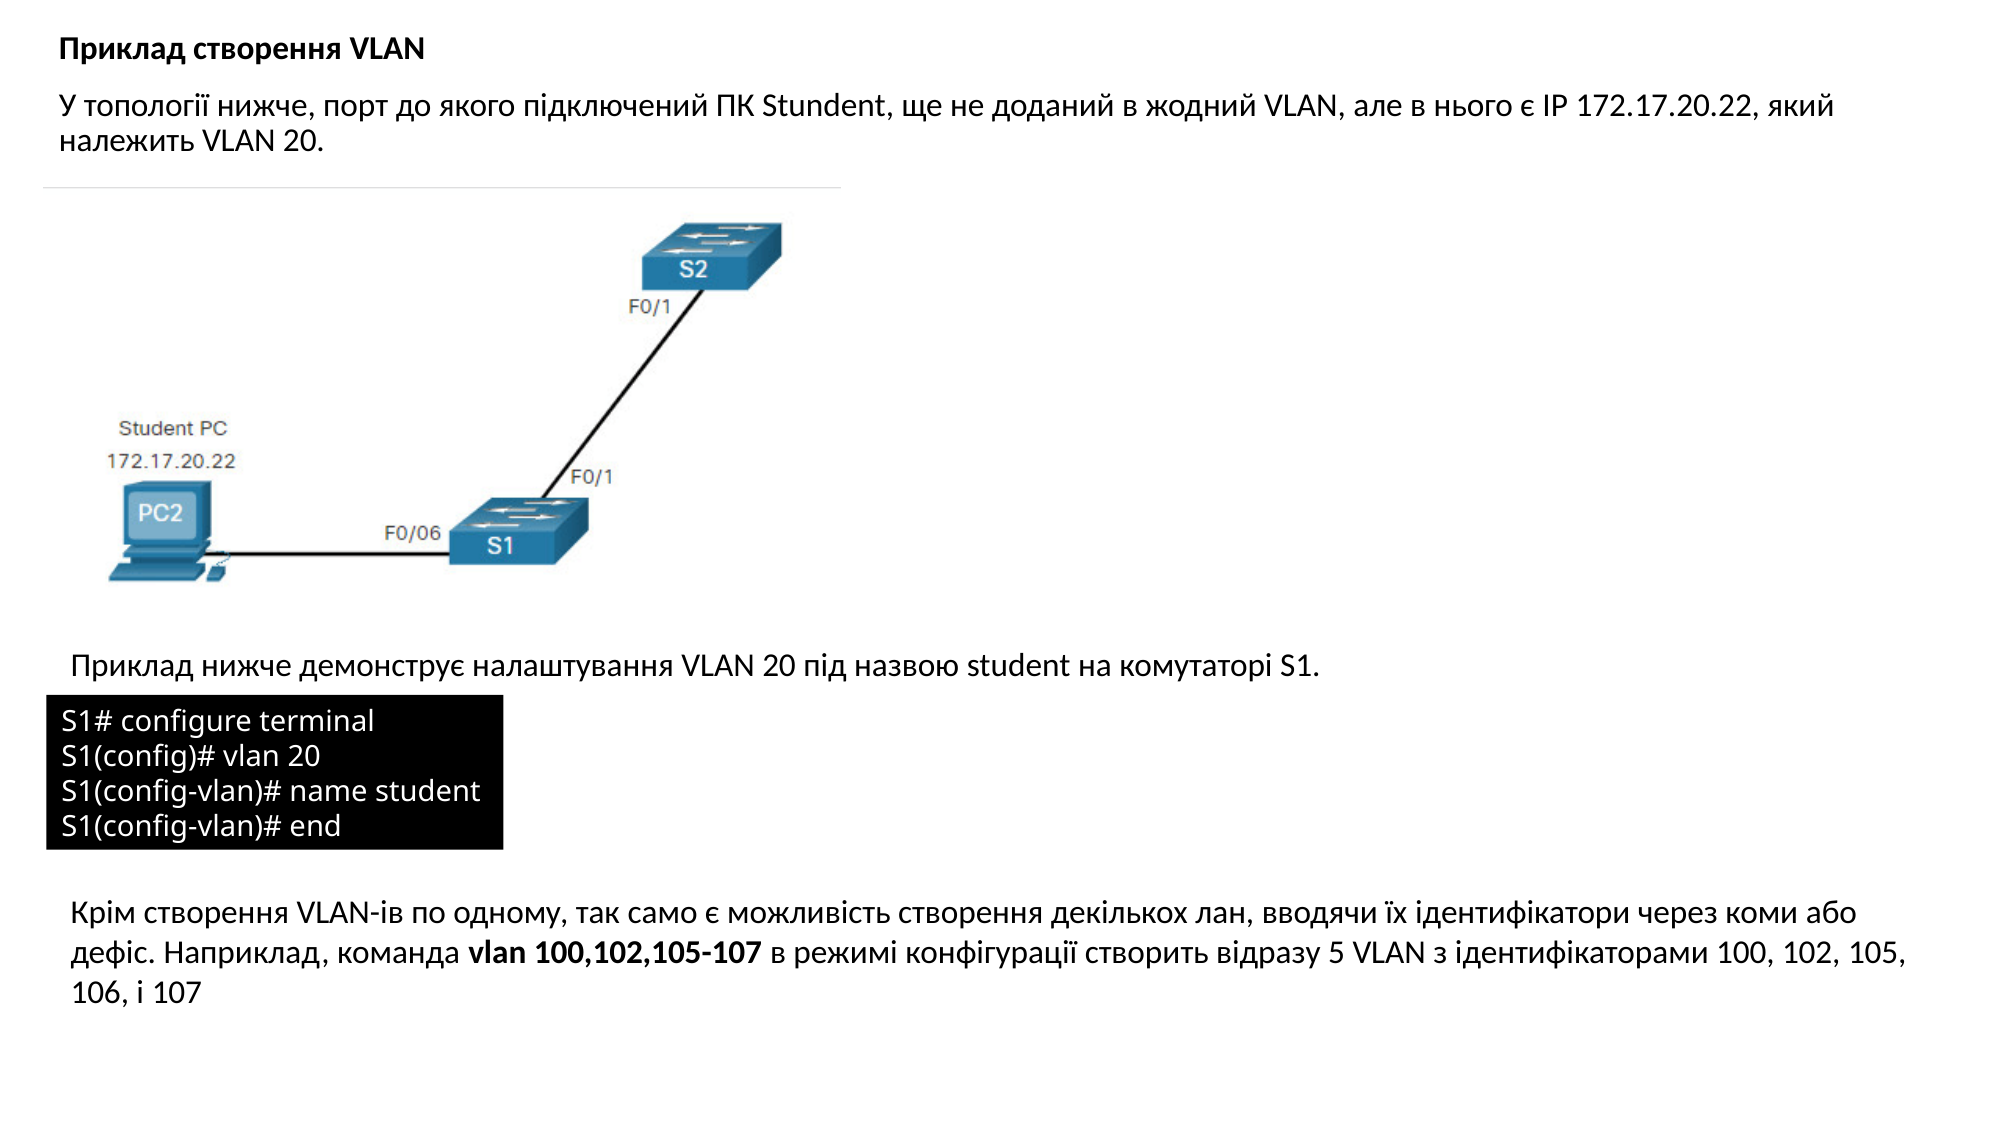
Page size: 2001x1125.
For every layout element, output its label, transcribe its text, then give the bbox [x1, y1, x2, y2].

text_box S1# configure terminal S1(config)# vlan 20 S1(config-vlan)# name student S1(config-vlan)# end [46, 694, 504, 850]
picture [43, 187, 841, 599]
list Приклад створення VLAN У топології нижче, порт до якого підключений ПК Stundent, ще не доданий в жодний VLAN, але в нього є IP 172.17.20.22, який належить VLAN 20. [43, 23, 1968, 1098]
text_box Приклад нижче демонструє налаштування VLAN 20 під назвою student на комутаторі S1. [55, 635, 1557, 691]
text_box Крім створення VLAN-ів по одному, так само є можливість створення декількох лан, вводячи їх ідентифікатори через коми або дефіс. Наприклад, команда vlan 100,102,105-107 в режимі конфігурації створить відразу 5 VLAN з ідентифікаторами 100, 102, 105, 106, і 107 [55, 882, 1953, 1018]
